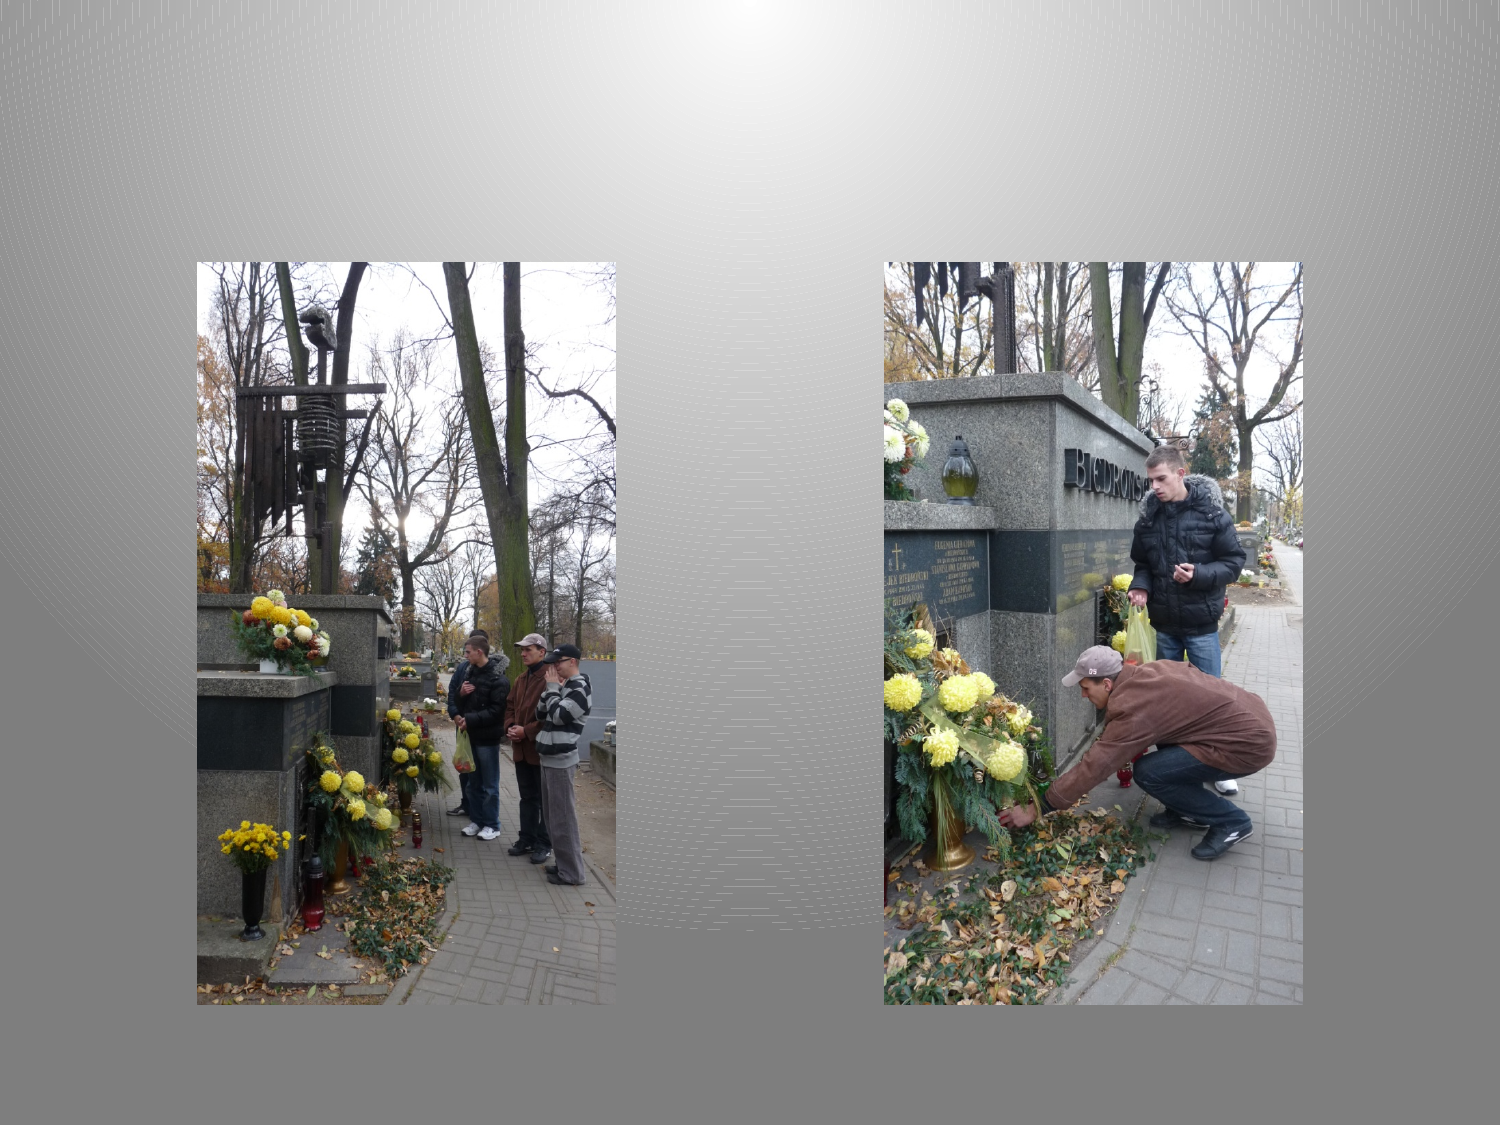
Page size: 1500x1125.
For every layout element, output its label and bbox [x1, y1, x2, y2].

list [197, 262, 616, 1006]
list [884, 262, 1303, 1006]
